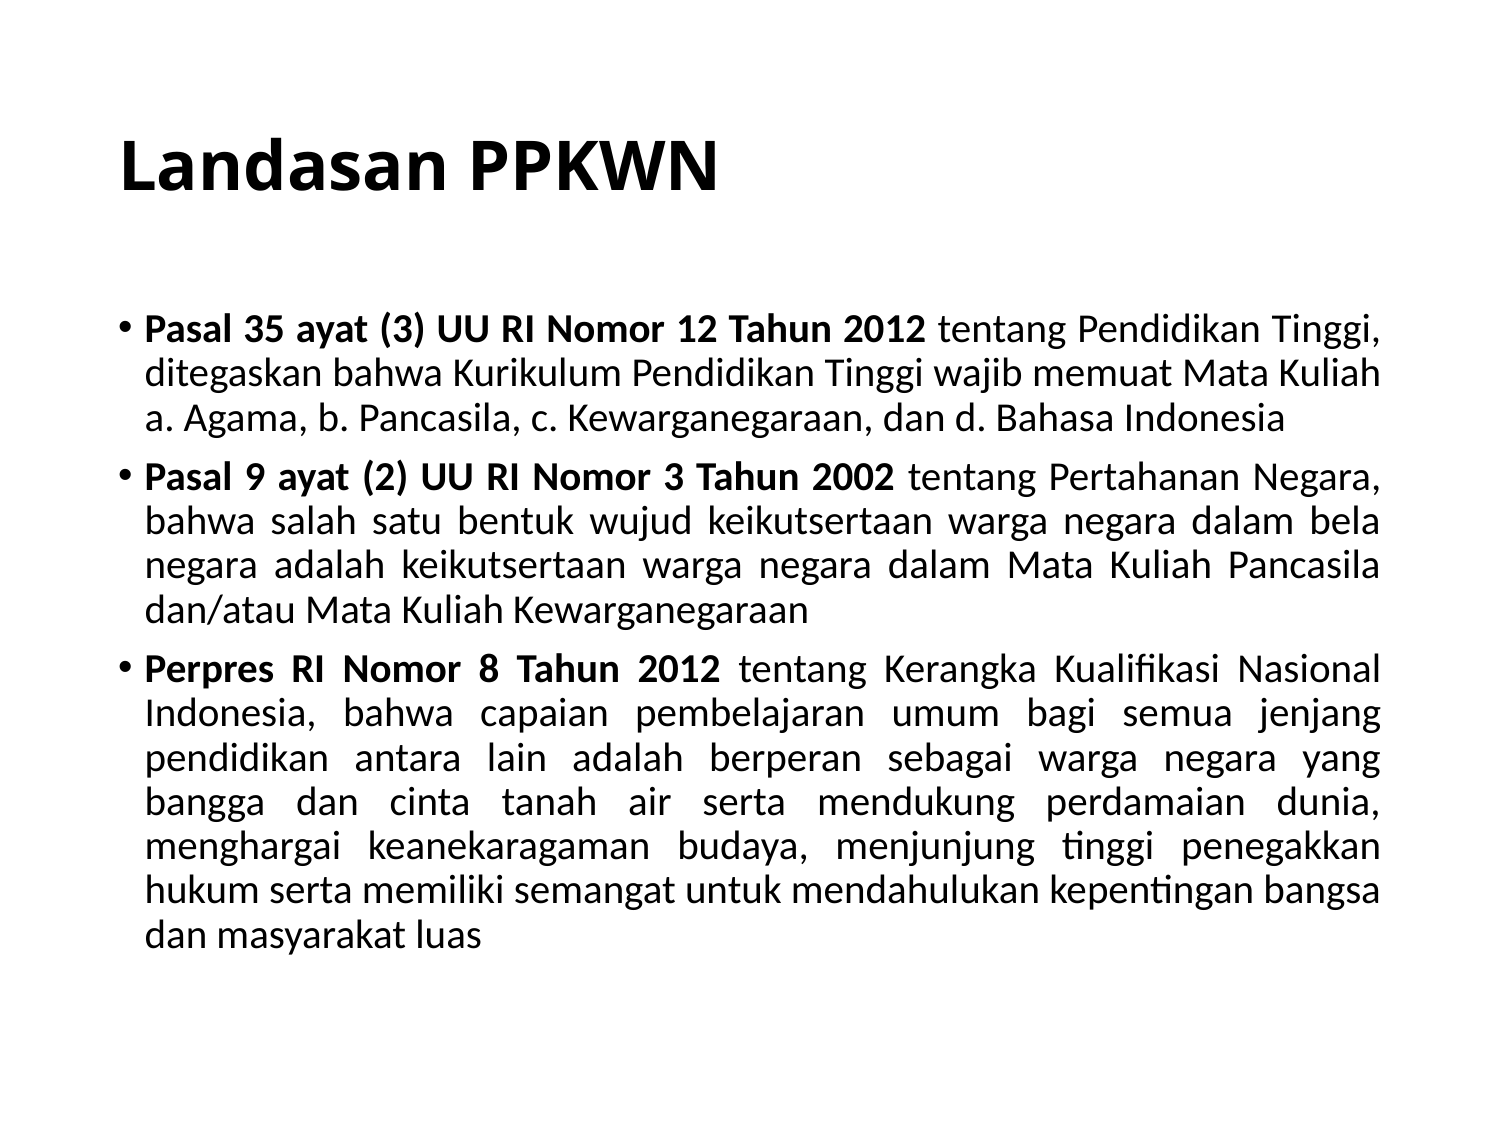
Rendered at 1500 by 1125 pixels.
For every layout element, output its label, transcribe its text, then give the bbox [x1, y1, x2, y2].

list Pasal 35 ayat (3) UU RI Nomor 12 Tahun 2012 tentang Pendidikan Tinggi, ditegaskan bahwa Kurikulum Pendidikan Tinggi wajib memuat Mata Kuliah a. Agama, b. Pancasila, c. Kewarganegaraan, dan d. Bahasa Indonesia Pasal 9 ayat (2) UU RI Nomor 3 Tahun 2002 tentang Pertahanan Negara, bahwa salah satu bentuk wujud keikutsertaan warga negara dalam bela negara adalah keikutsertaan warga negara dalam Mata Kuliah Pancasila dan/atau Mata Kuliah Kewarganegaraan Perpres RI Nomor 8 Tahun 2012 tentang Kerangka Kualifikasi Nasional Indonesia, bahwa capaian pembelajaran umum bagi semua jenjang pendidikan antara lain adalah berperan sebagai warga negara yang bangga dan cinta tanah air serta mendukung perdamaian dunia, menghargai keanekaragaman budaya, menjunjung tinggi penegakkan hukum serta memiliki semangat untuk mendahulukan kepentingan bangsa dan masyarakat luas [103, 299, 1397, 1014]
title Landasan PPKWN [103, 59, 1397, 278]
